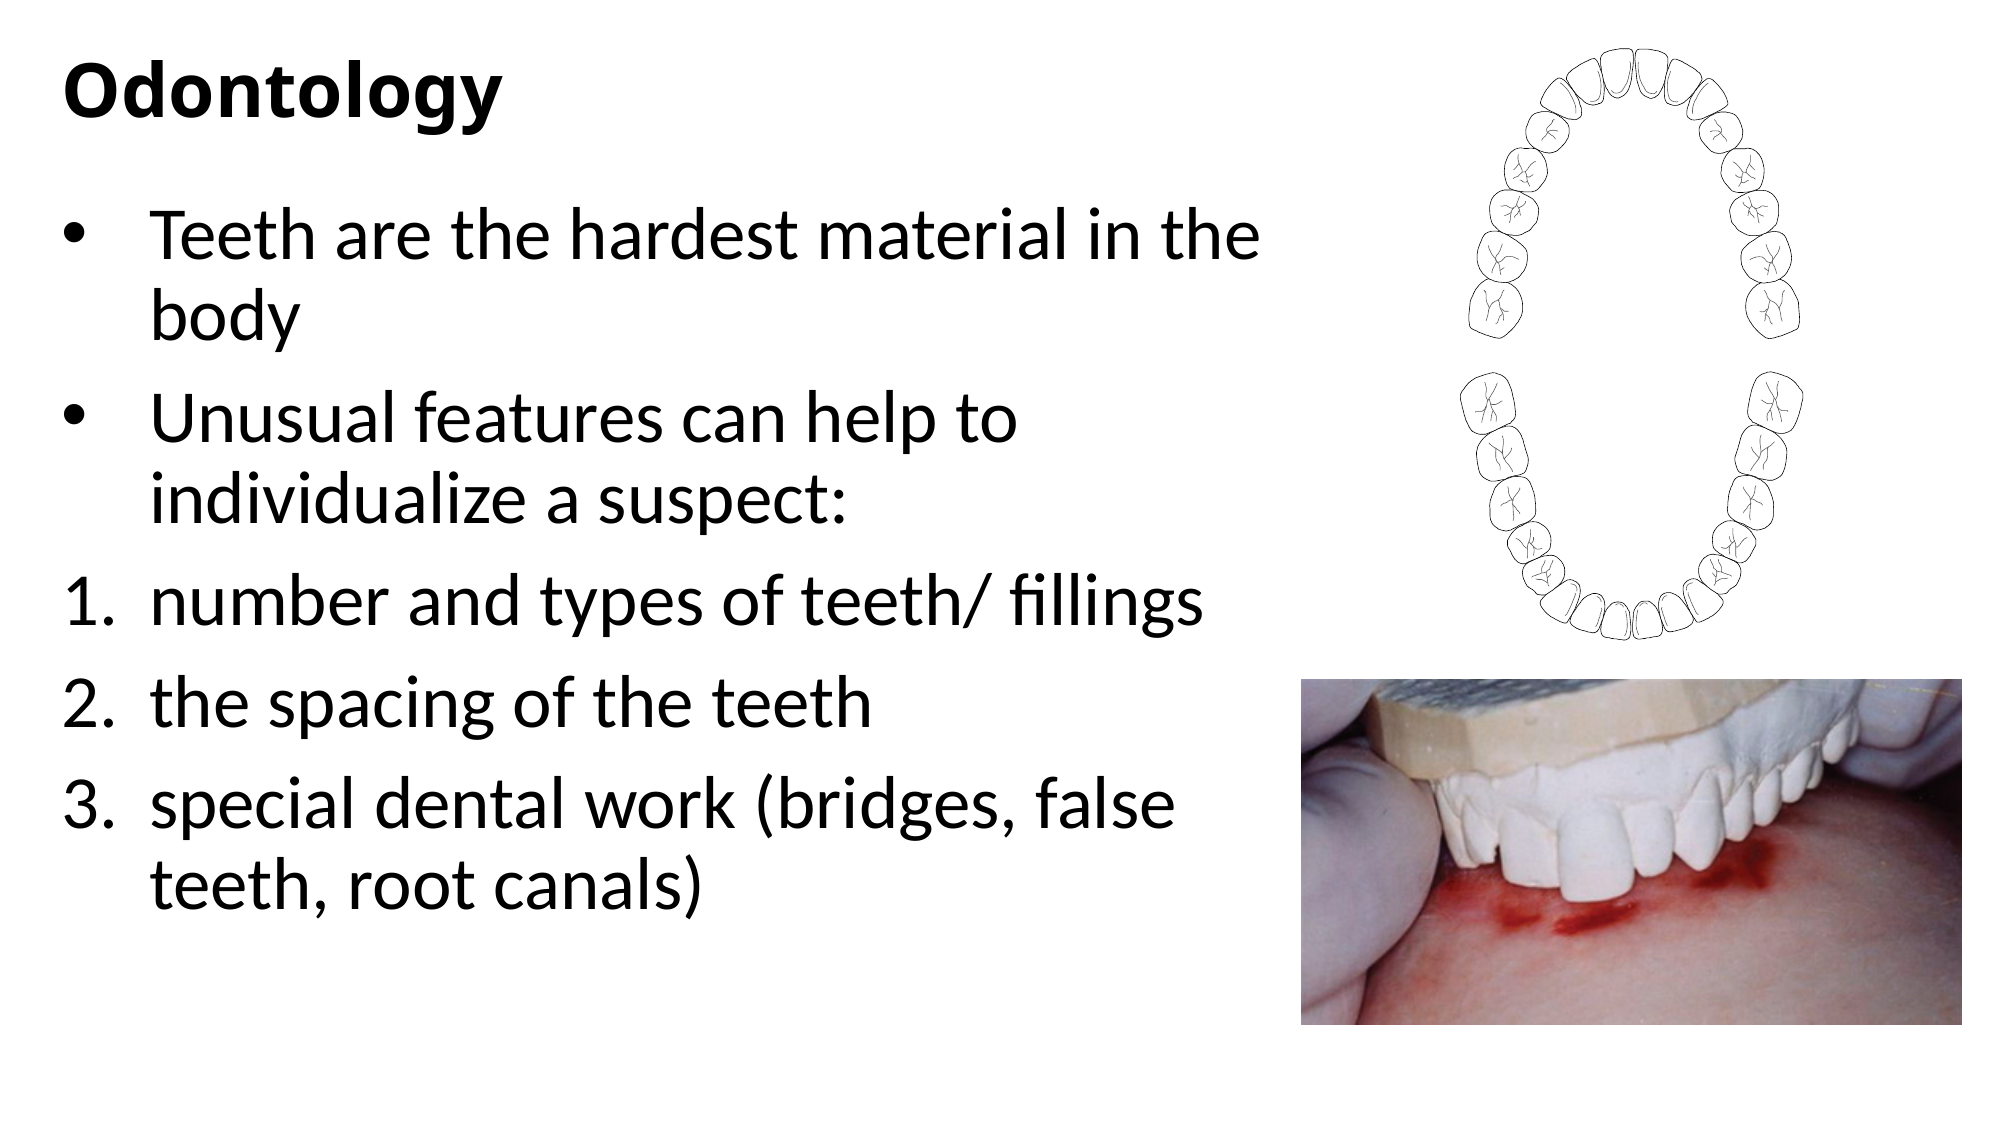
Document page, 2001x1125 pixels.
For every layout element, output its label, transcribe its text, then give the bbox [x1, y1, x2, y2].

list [1459, 48, 1804, 641]
picture [1301, 679, 1962, 1025]
title Odontology [46, 0, 1397, 188]
list Teeth are the hardest material in the body Unusual features can help to individualize a suspect: number and types of teeth/ fillings the spacing of the teeth special dental work (bridges, false teeth, root canals) [46, 187, 1330, 1025]
